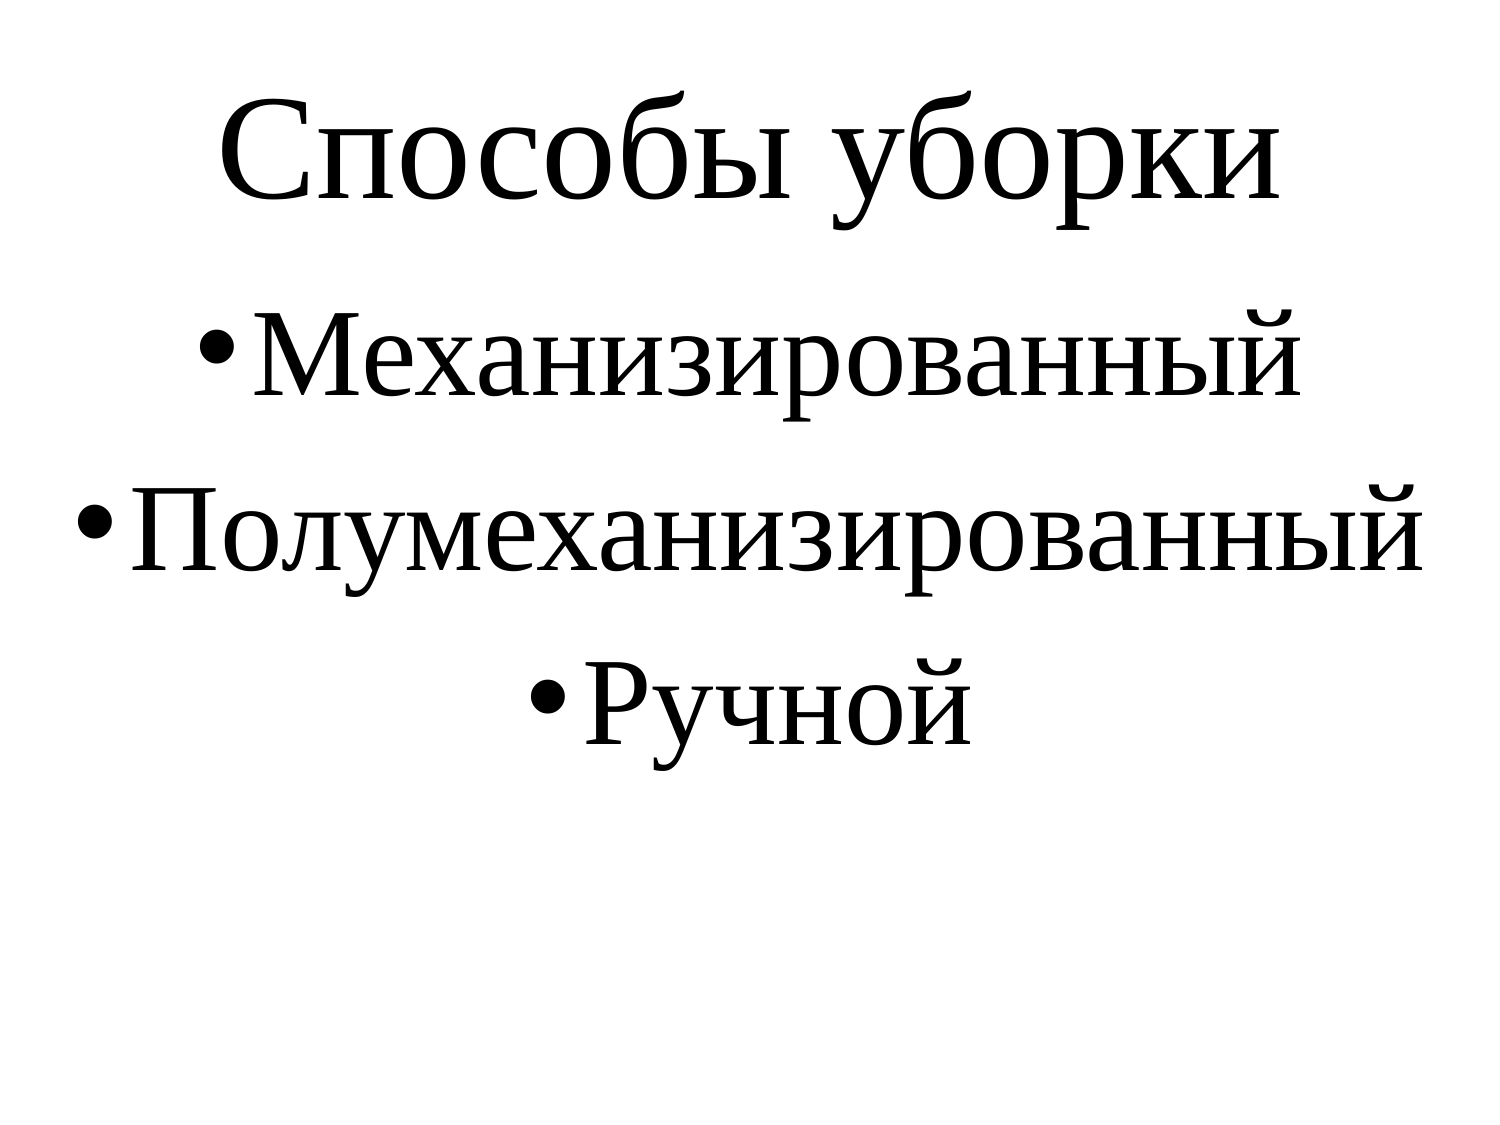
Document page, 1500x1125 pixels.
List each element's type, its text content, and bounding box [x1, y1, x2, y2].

title Способы уборки [75, 45, 1425, 233]
list Механизированный Полумеханизированный Ручной [17, 262, 1483, 1005]
